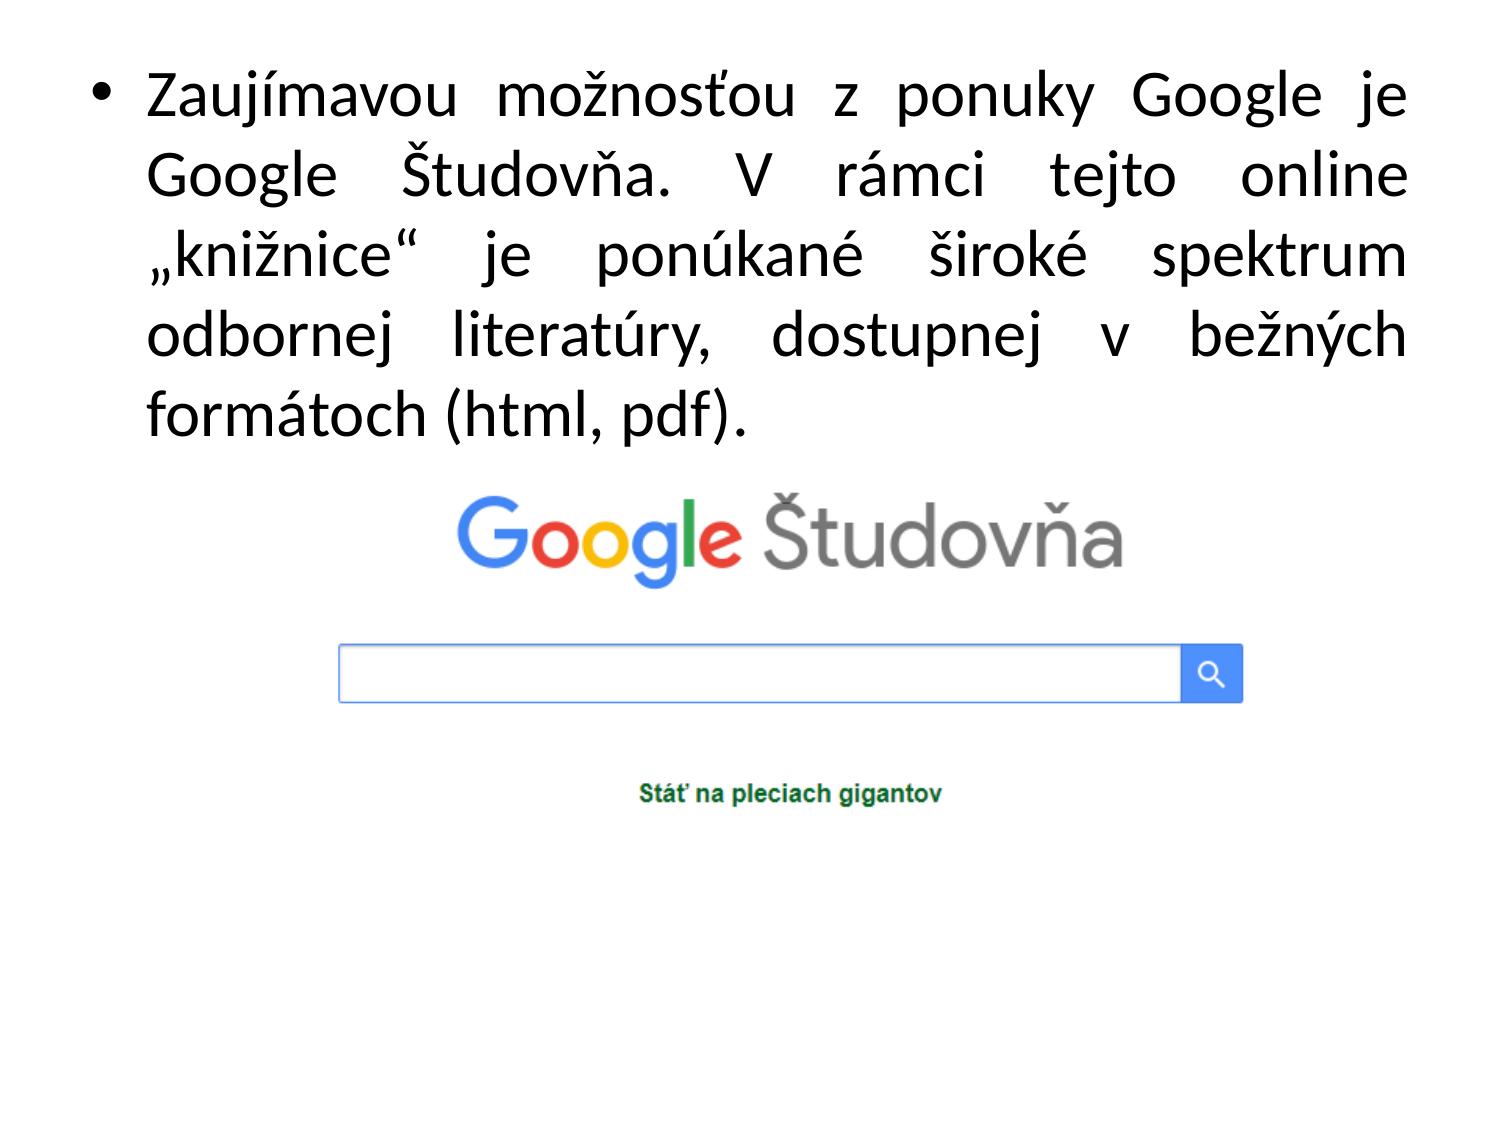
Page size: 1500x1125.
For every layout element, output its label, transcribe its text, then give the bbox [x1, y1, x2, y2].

picture [300, 479, 1281, 826]
list Zaujímavou možnosťou z ponuky Google je Google Študovňa. V rámci tejto online „knižnice“ je ponúkané široké spektrum odbornej literatúry, dostupnej v bežných formátoch (html, pdf). [75, 42, 1425, 1005]
